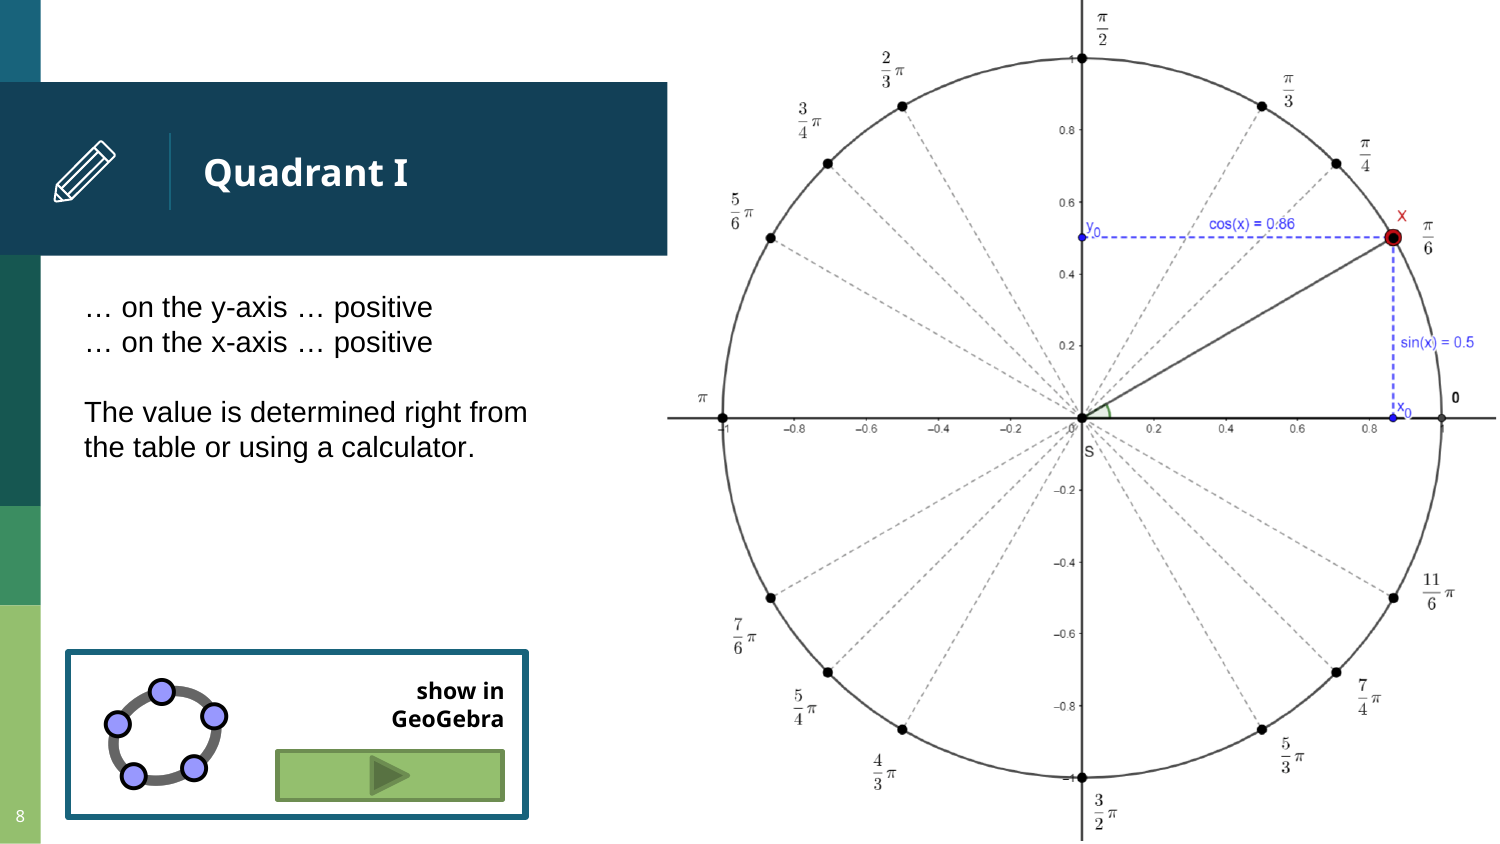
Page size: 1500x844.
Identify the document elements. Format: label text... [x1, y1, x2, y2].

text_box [54, 141, 116, 202]
title Quadrant I [188, 86, 662, 256]
slide_number 8 [0, 790, 50, 844]
text_box show in GeoGebra [233, 669, 520, 740]
picture [667, 0, 1497, 841]
picture [100, 669, 232, 801]
text_box [68, 652, 526, 818]
